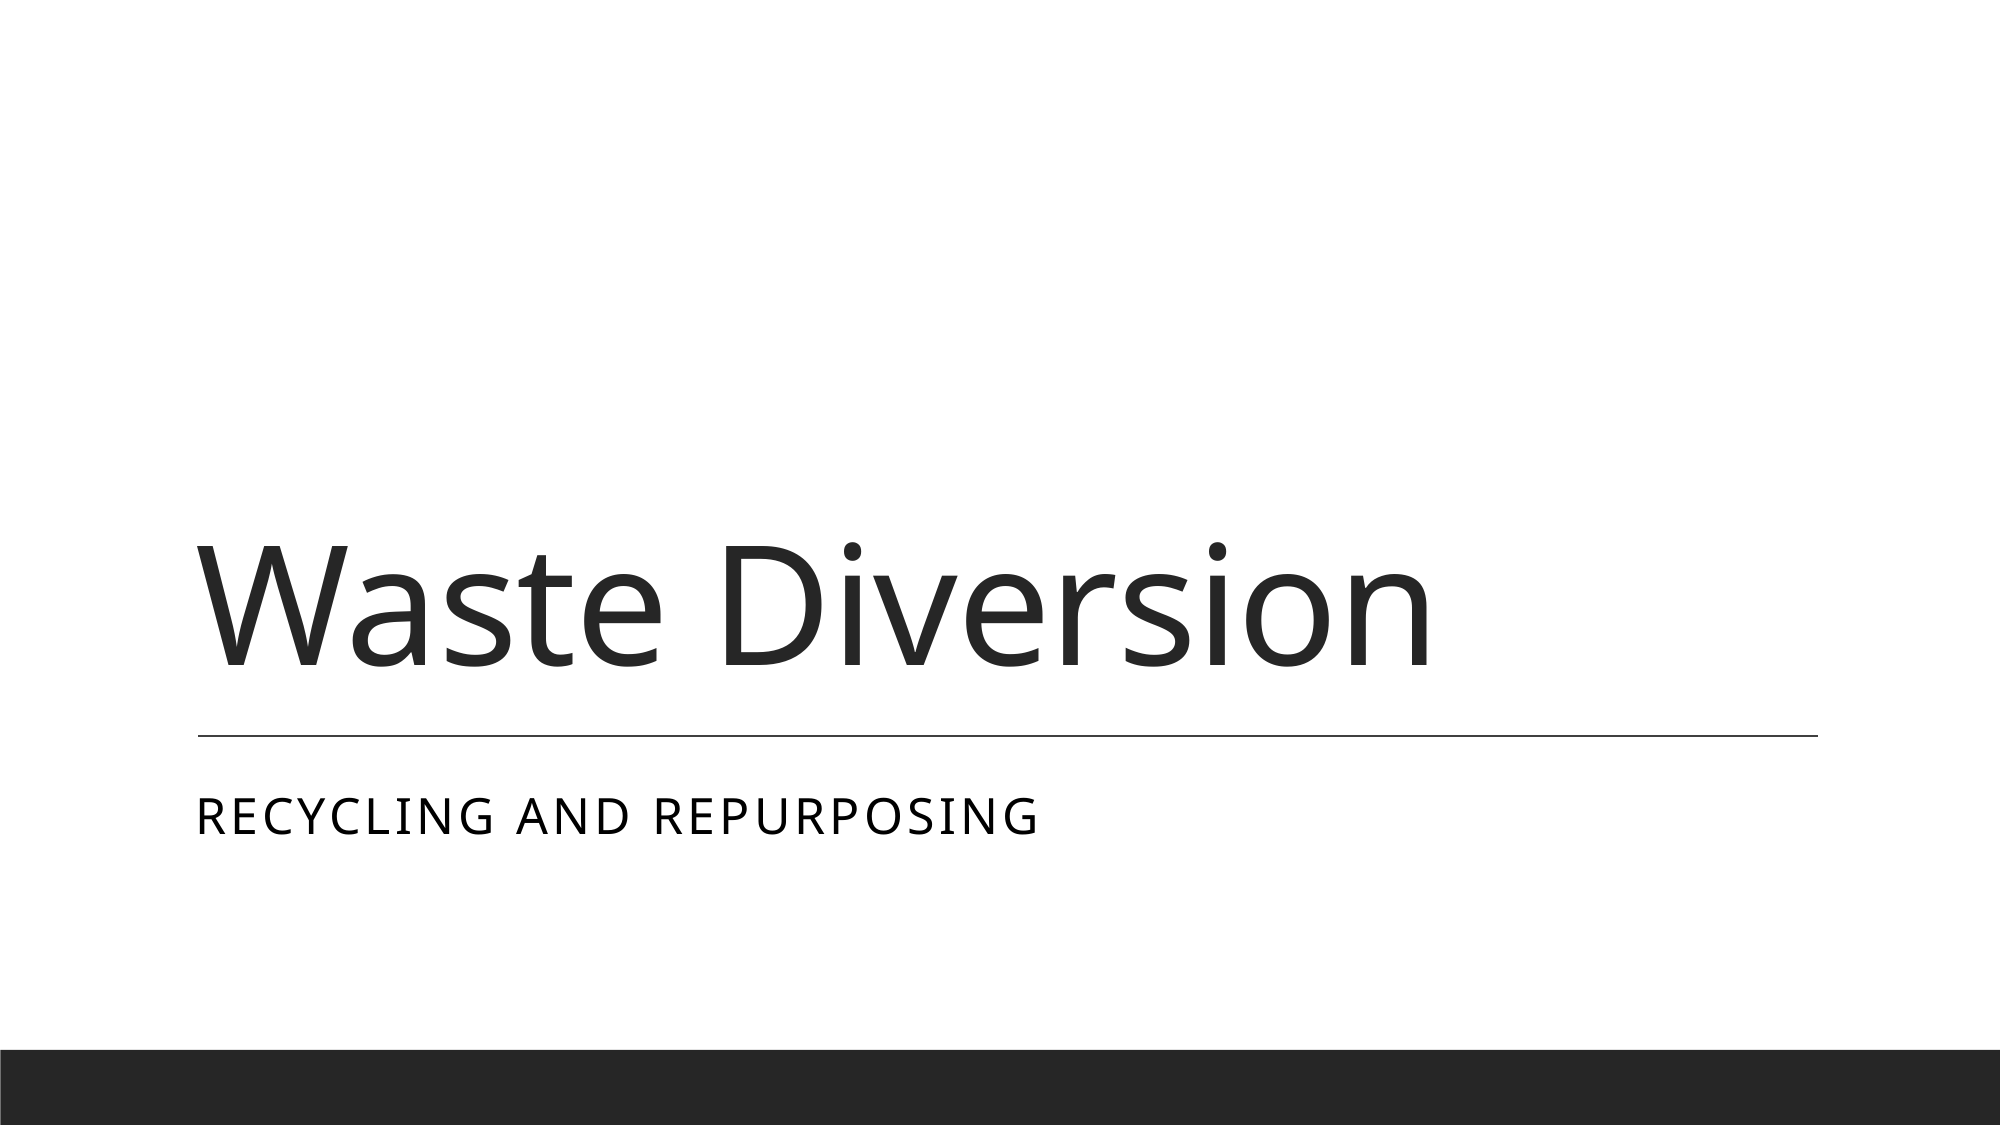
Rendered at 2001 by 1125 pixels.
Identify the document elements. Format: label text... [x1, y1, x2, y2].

list Recycling and repurposing [180, 765, 1830, 953]
title Waste Diversion [180, 124, 1830, 710]
